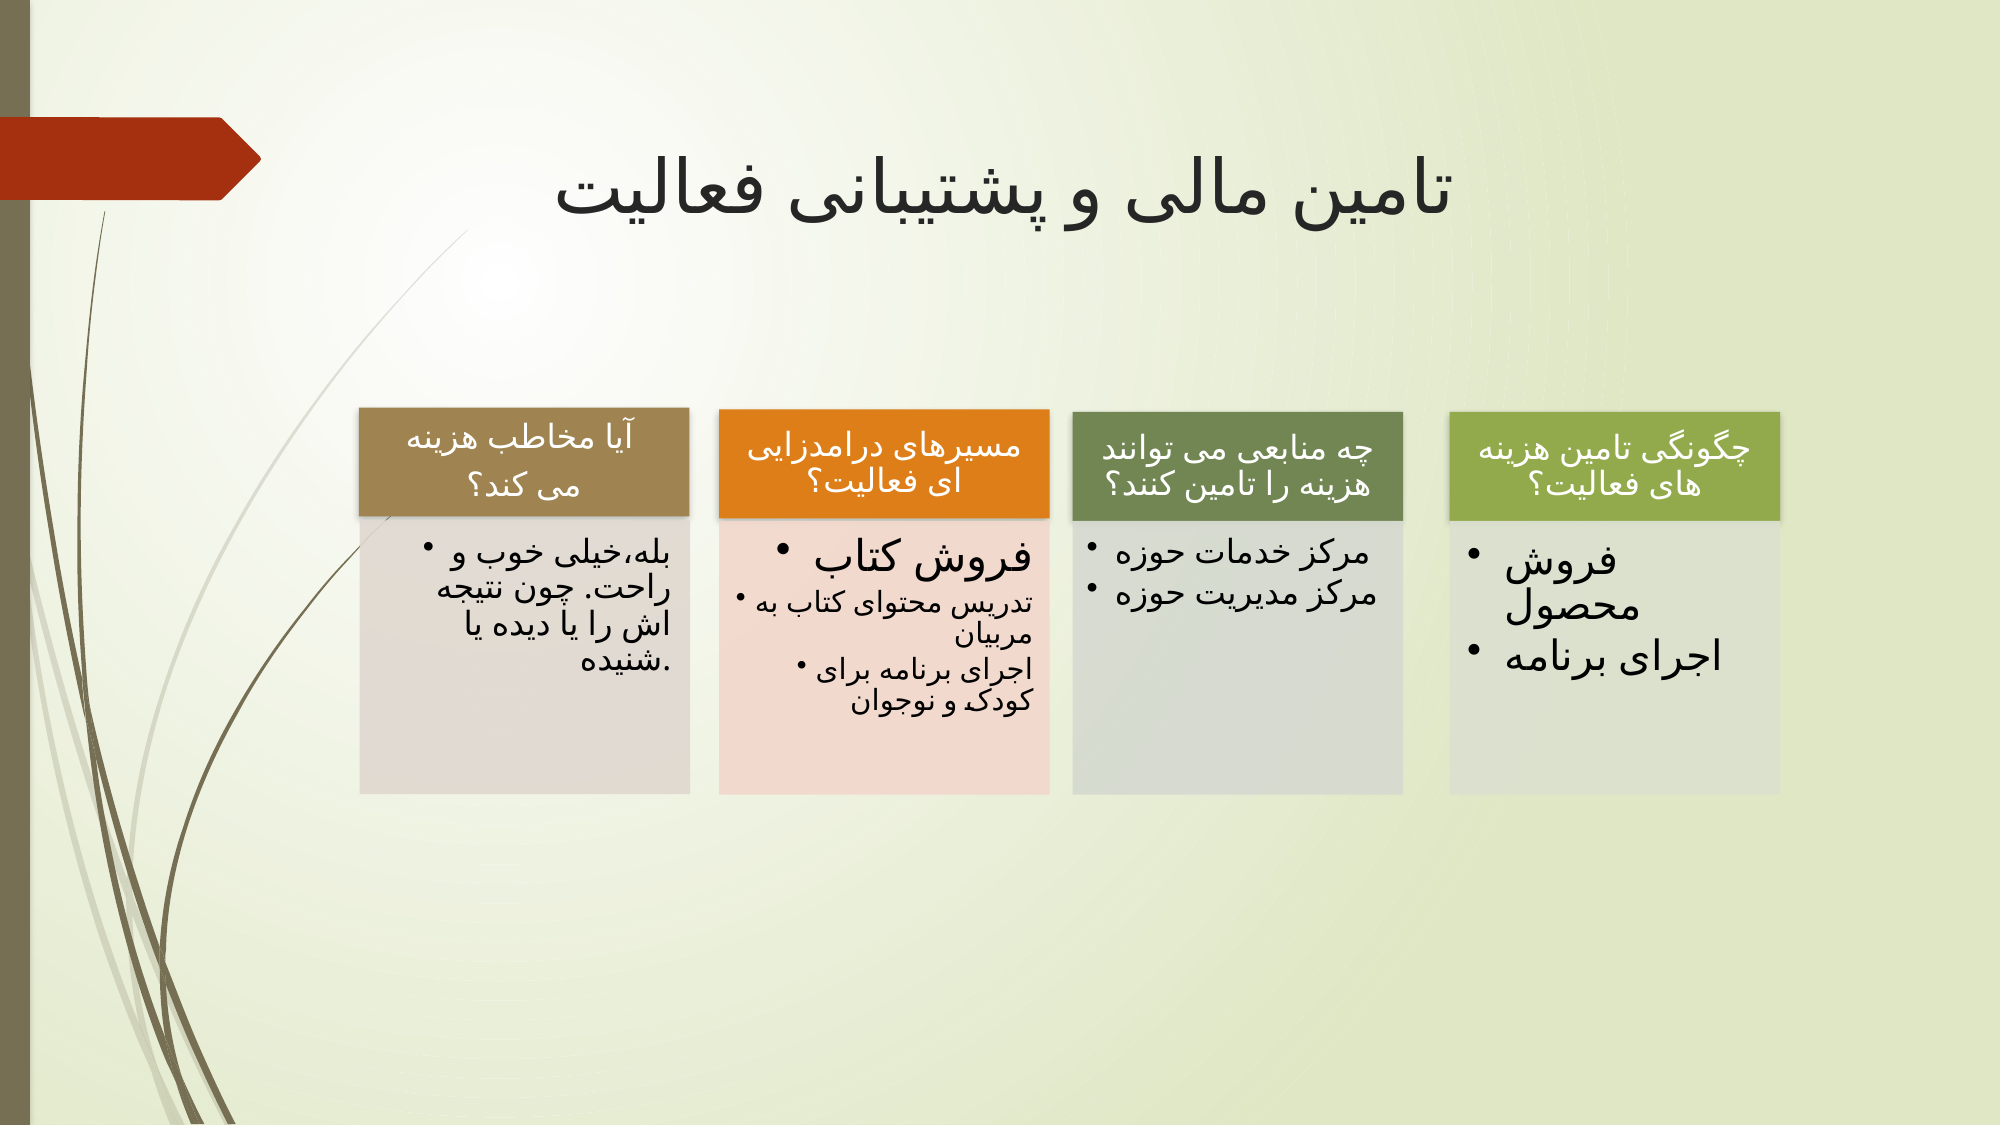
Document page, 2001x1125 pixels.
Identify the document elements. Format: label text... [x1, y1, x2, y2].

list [317, 293, 1781, 914]
title تامین مالی و پشتیبانی فعالیت [538, 130, 2000, 341]
